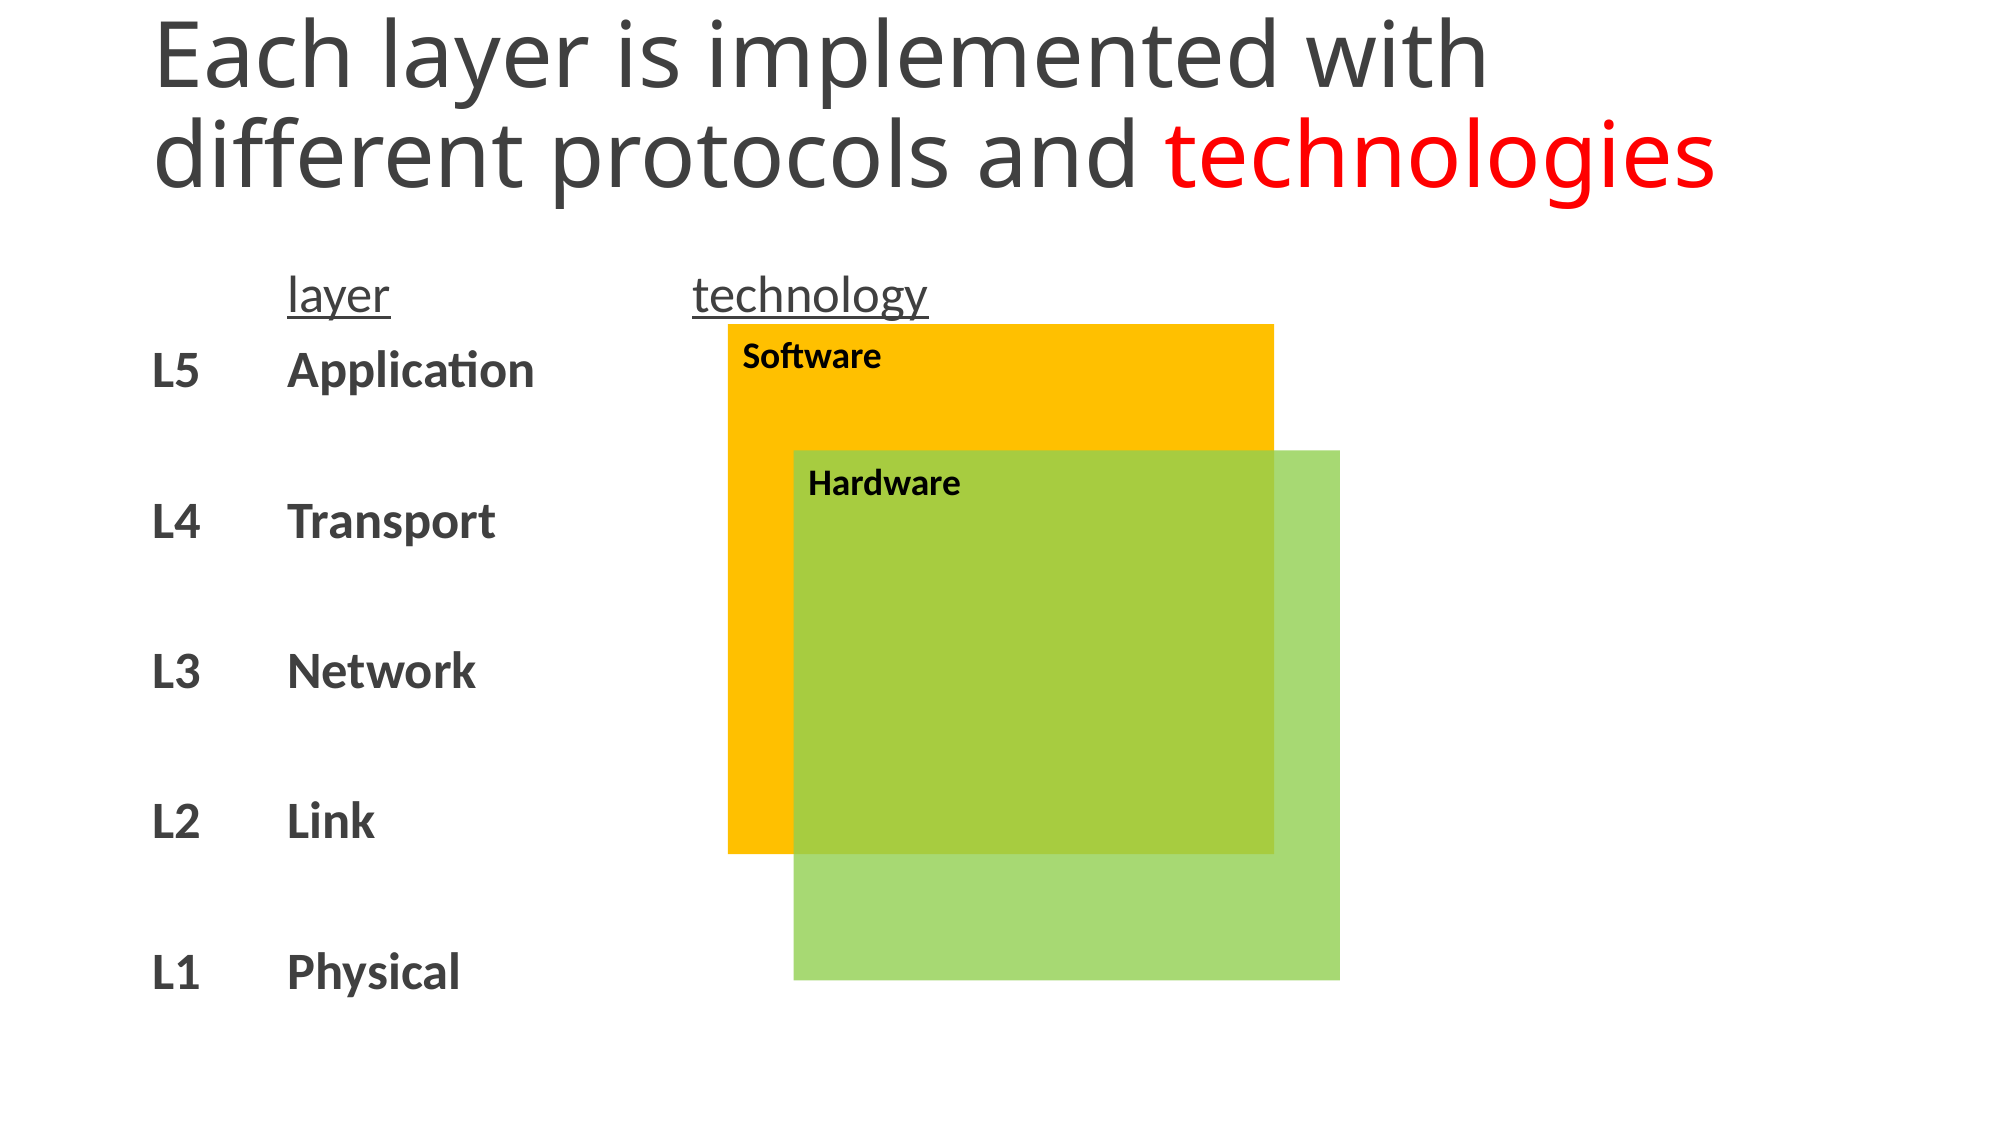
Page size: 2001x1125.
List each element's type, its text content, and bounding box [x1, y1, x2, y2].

title Each layer is implemented with different protocols and technologies [137, 0, 1863, 217]
text_box Hardware [792, 449, 1341, 981]
list layer technology L5 Application L4 Transport L3 Network L2 Link L1 Physical [137, 259, 1863, 1014]
text_box Software [727, 323, 1275, 855]
